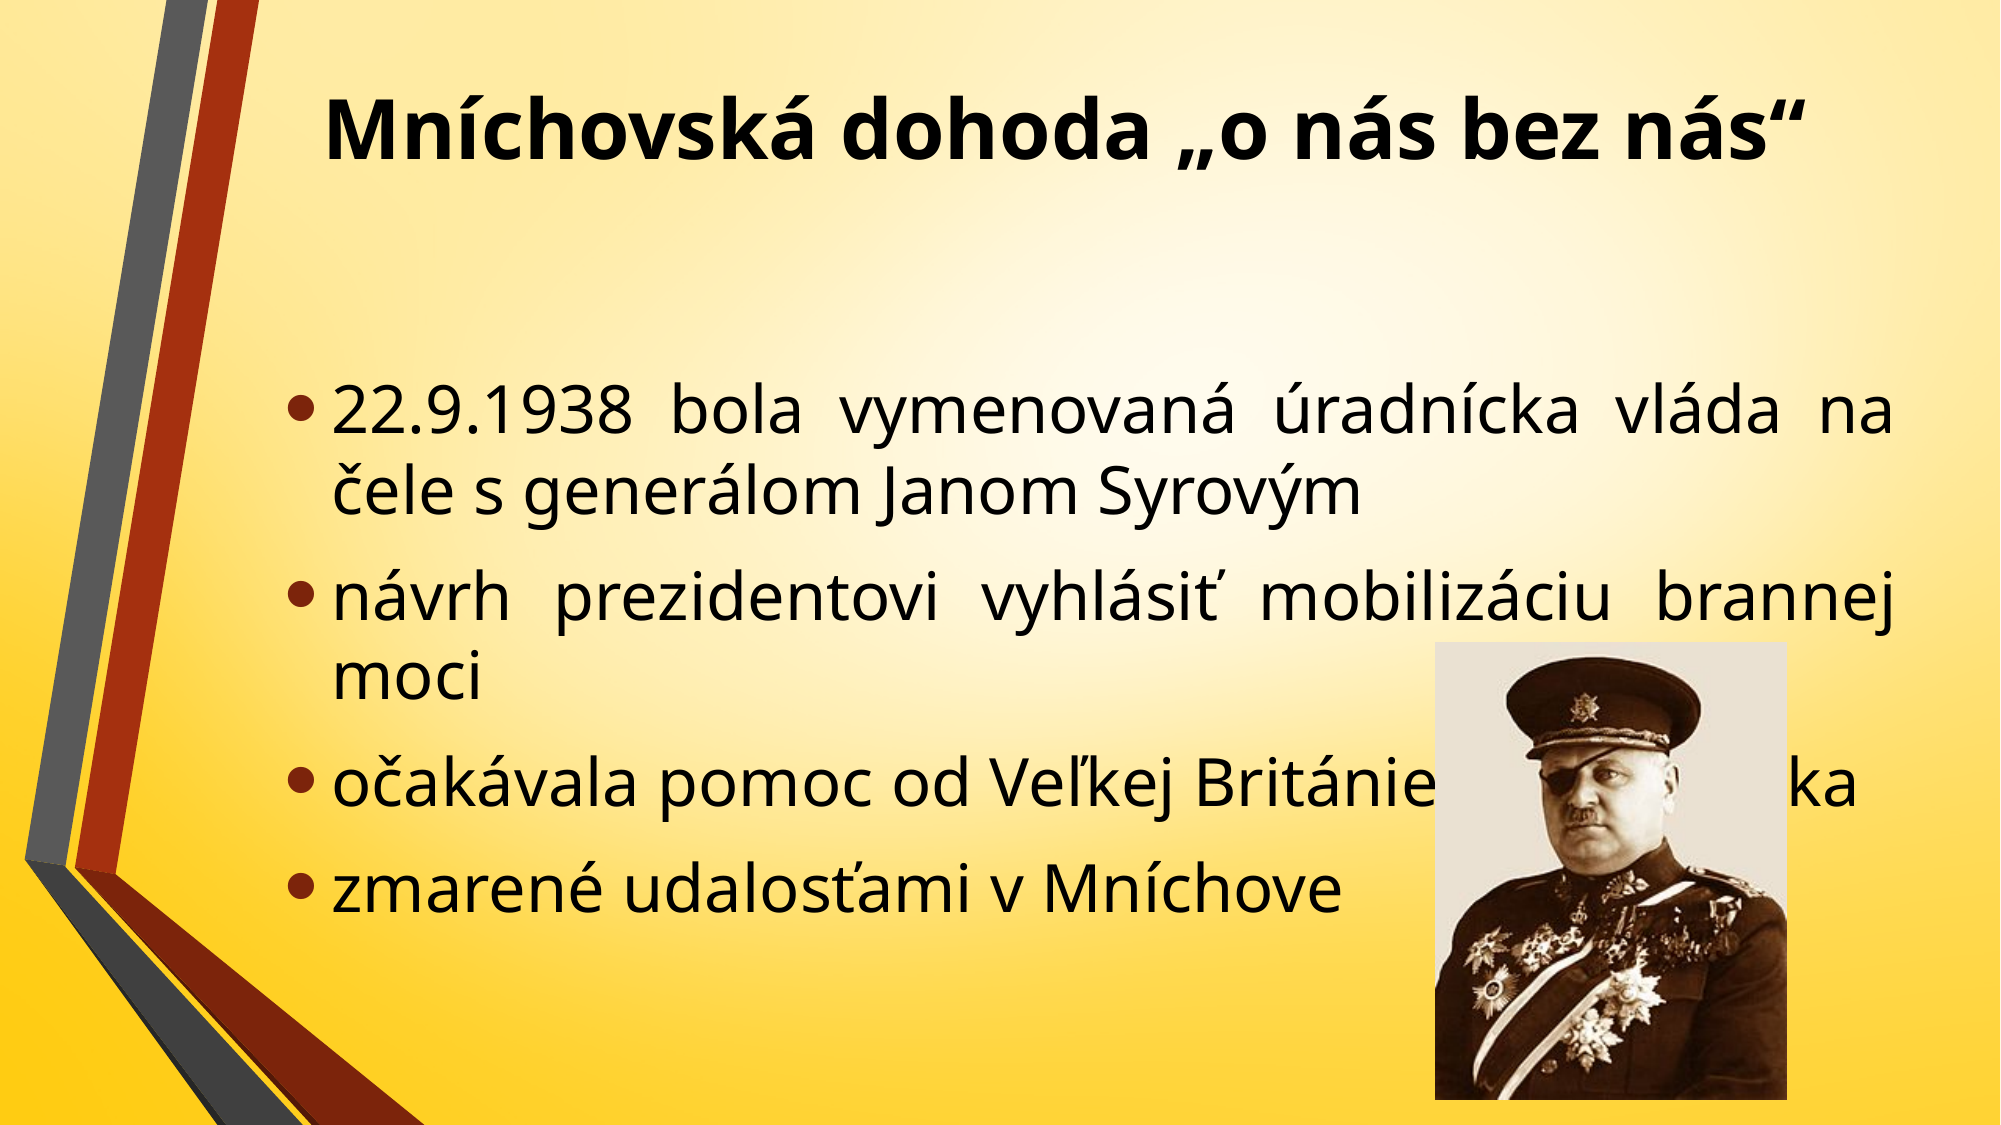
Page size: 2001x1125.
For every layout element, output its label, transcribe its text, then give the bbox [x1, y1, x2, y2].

title Mníchovská dohoda „o nás bez nás“ [243, 55, 1887, 196]
picture [1435, 642, 1788, 1100]
list 22.9.1938 bola vymenovaná úradnícka vláda na čele s generálom Janom Syrovým návrh prezidentovi vyhlásiť mobilizáciu brannej moci očakávala pomoc od Veľkej Británie a Francúzska zmarené udalosťami v Mníchove [269, 253, 1913, 1054]
